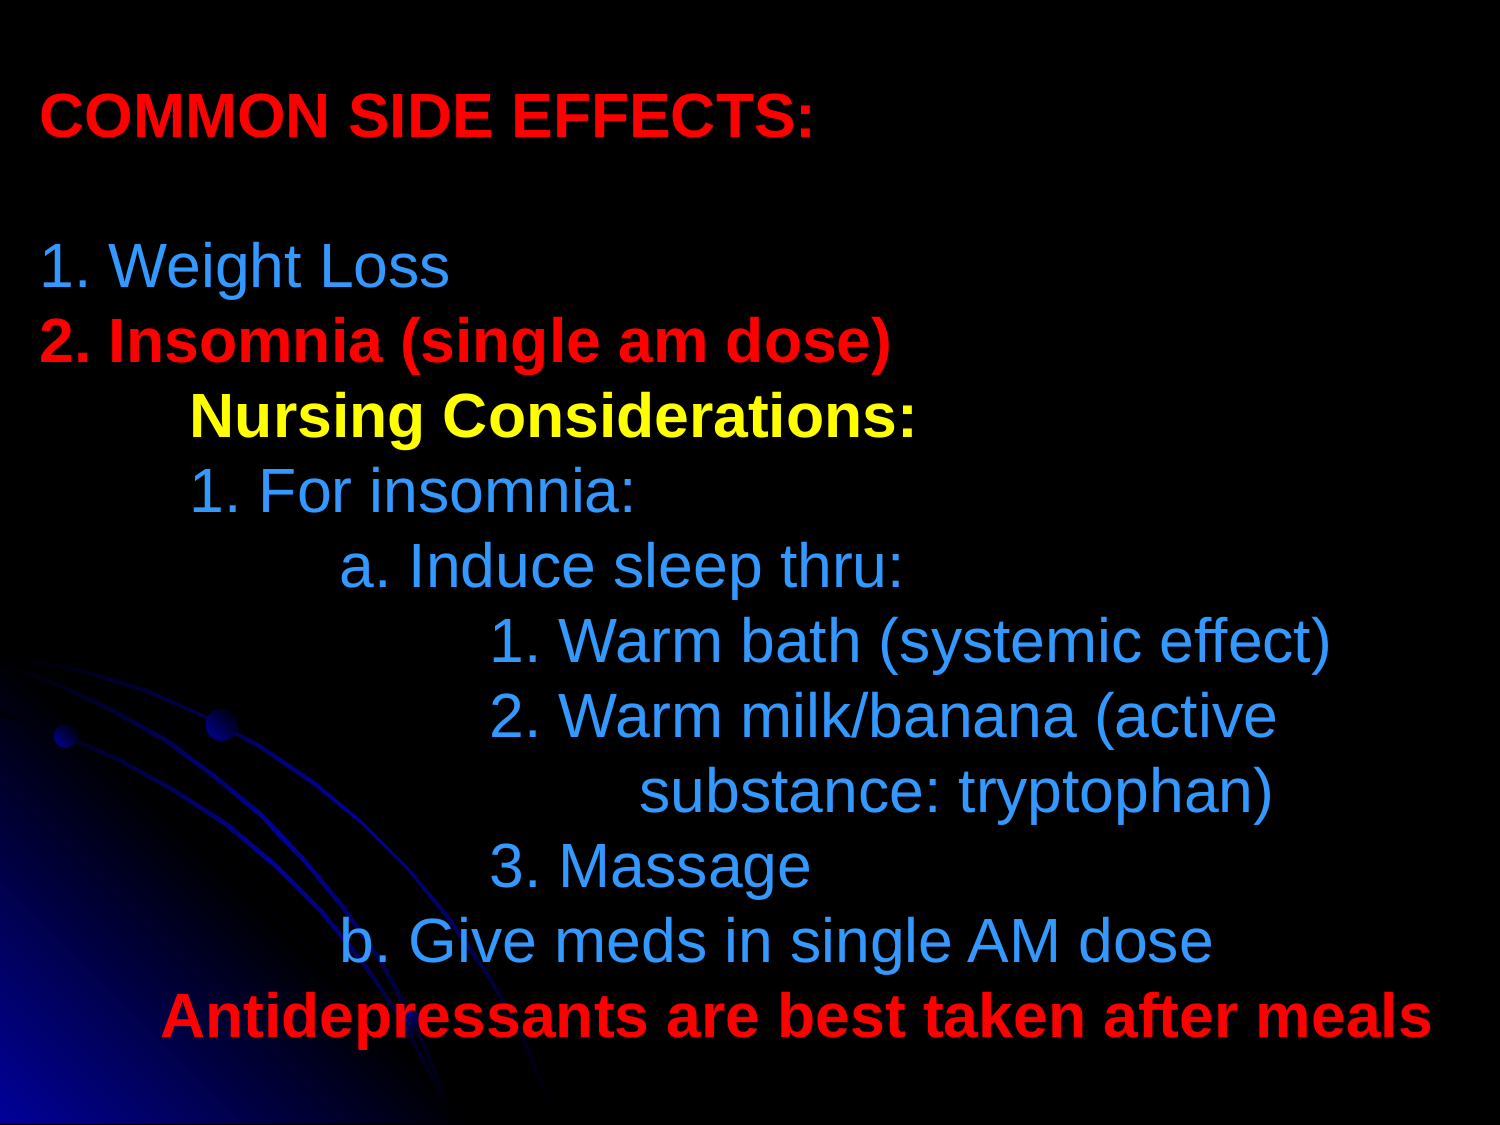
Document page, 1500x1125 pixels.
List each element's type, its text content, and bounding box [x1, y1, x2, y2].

text_box COMMON SIDE EFFECTS: 1. Weight Loss 2. Insomnia (single am dose) Nursing Considerations: 1. For insomnia: a. Induce sleep thru: 1. Warm bath (systemic effect) 2. Warm milk/banana (active substance: tryptophan) 3. Massage b. Give meds in single AM dose Antidepressants are best taken after meals [24, 67, 1500, 1057]
